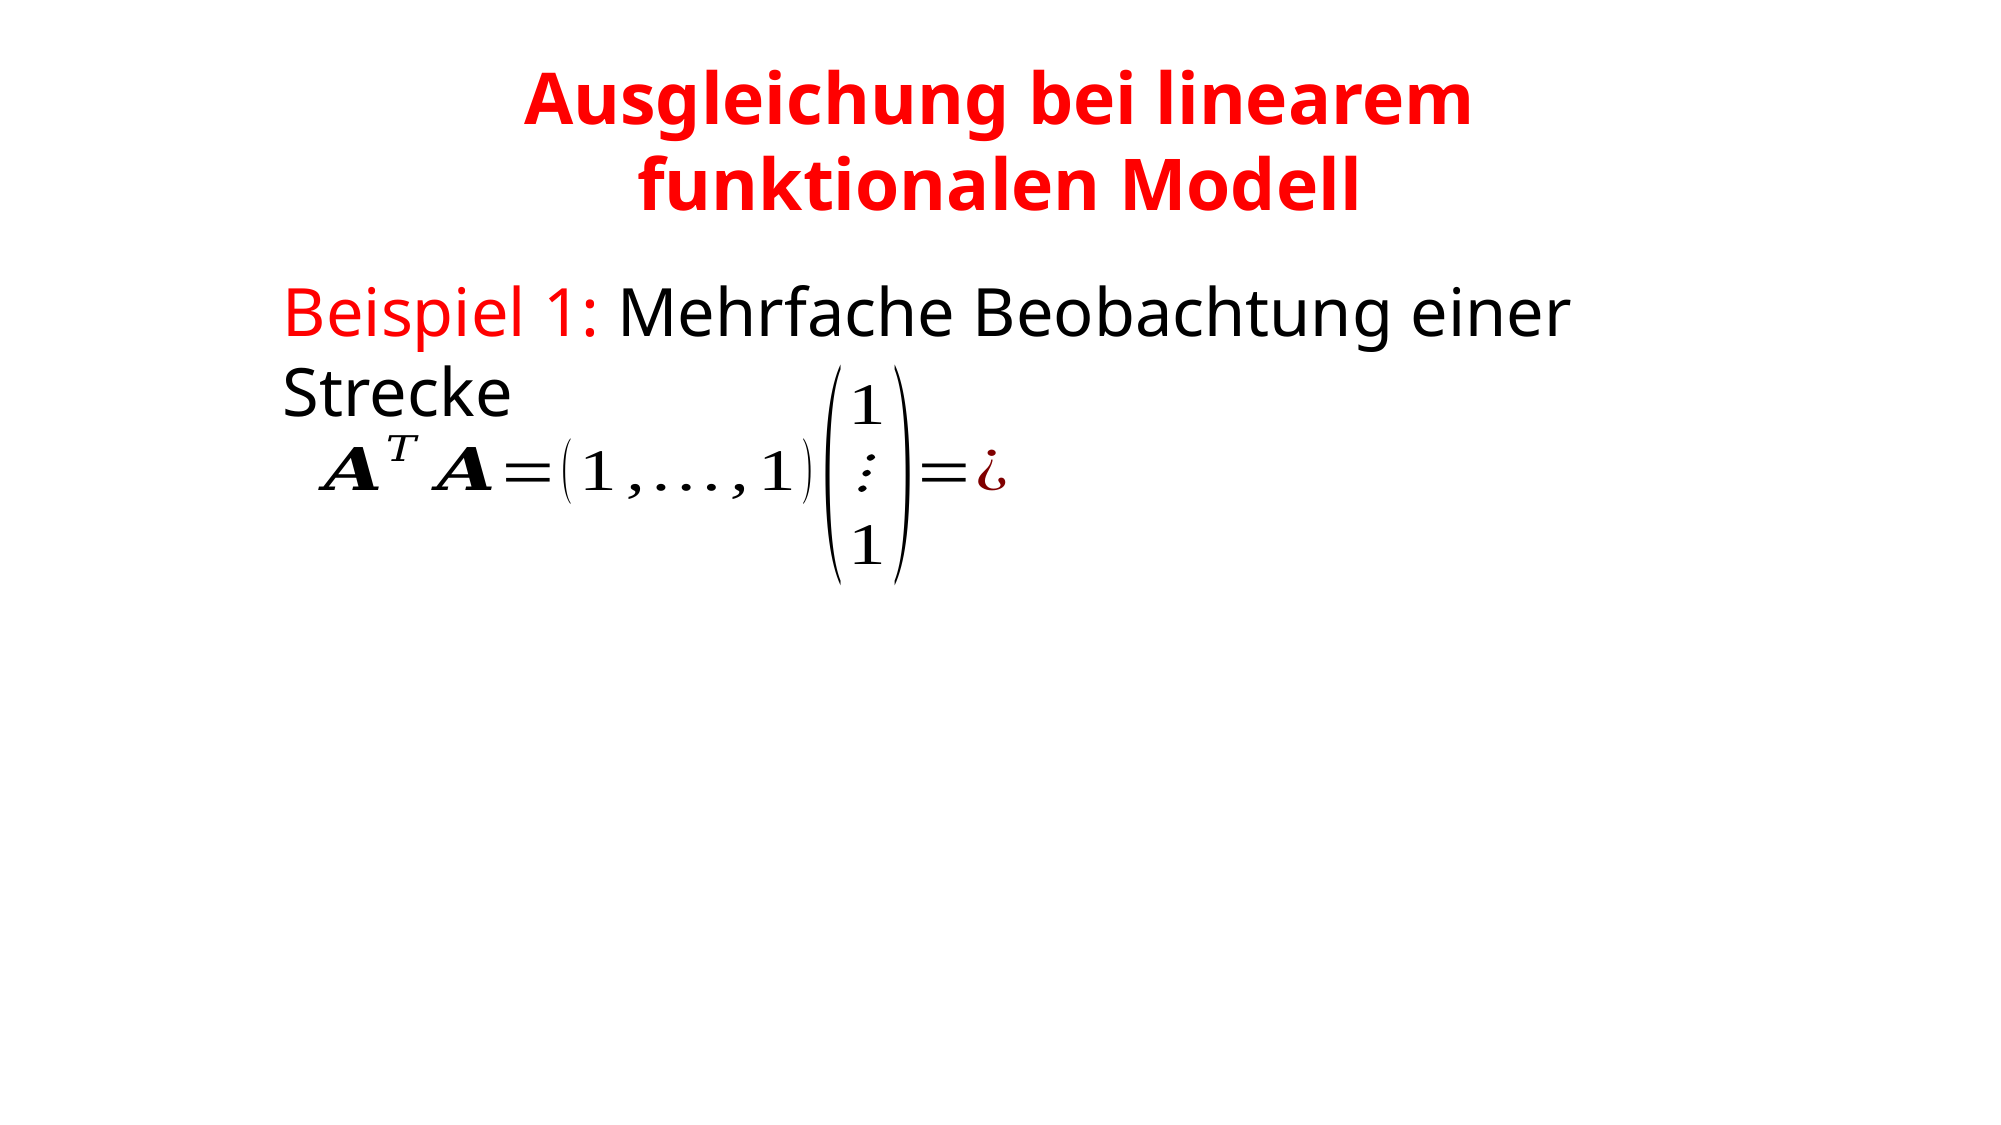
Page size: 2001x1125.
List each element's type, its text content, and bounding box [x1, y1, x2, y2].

title Ausgleichung bei linearem funktionalen Modell [99, 45, 1900, 233]
list Beispiel 1: Mehrfache Beobachtung einer Strecke [267, 262, 1827, 1106]
